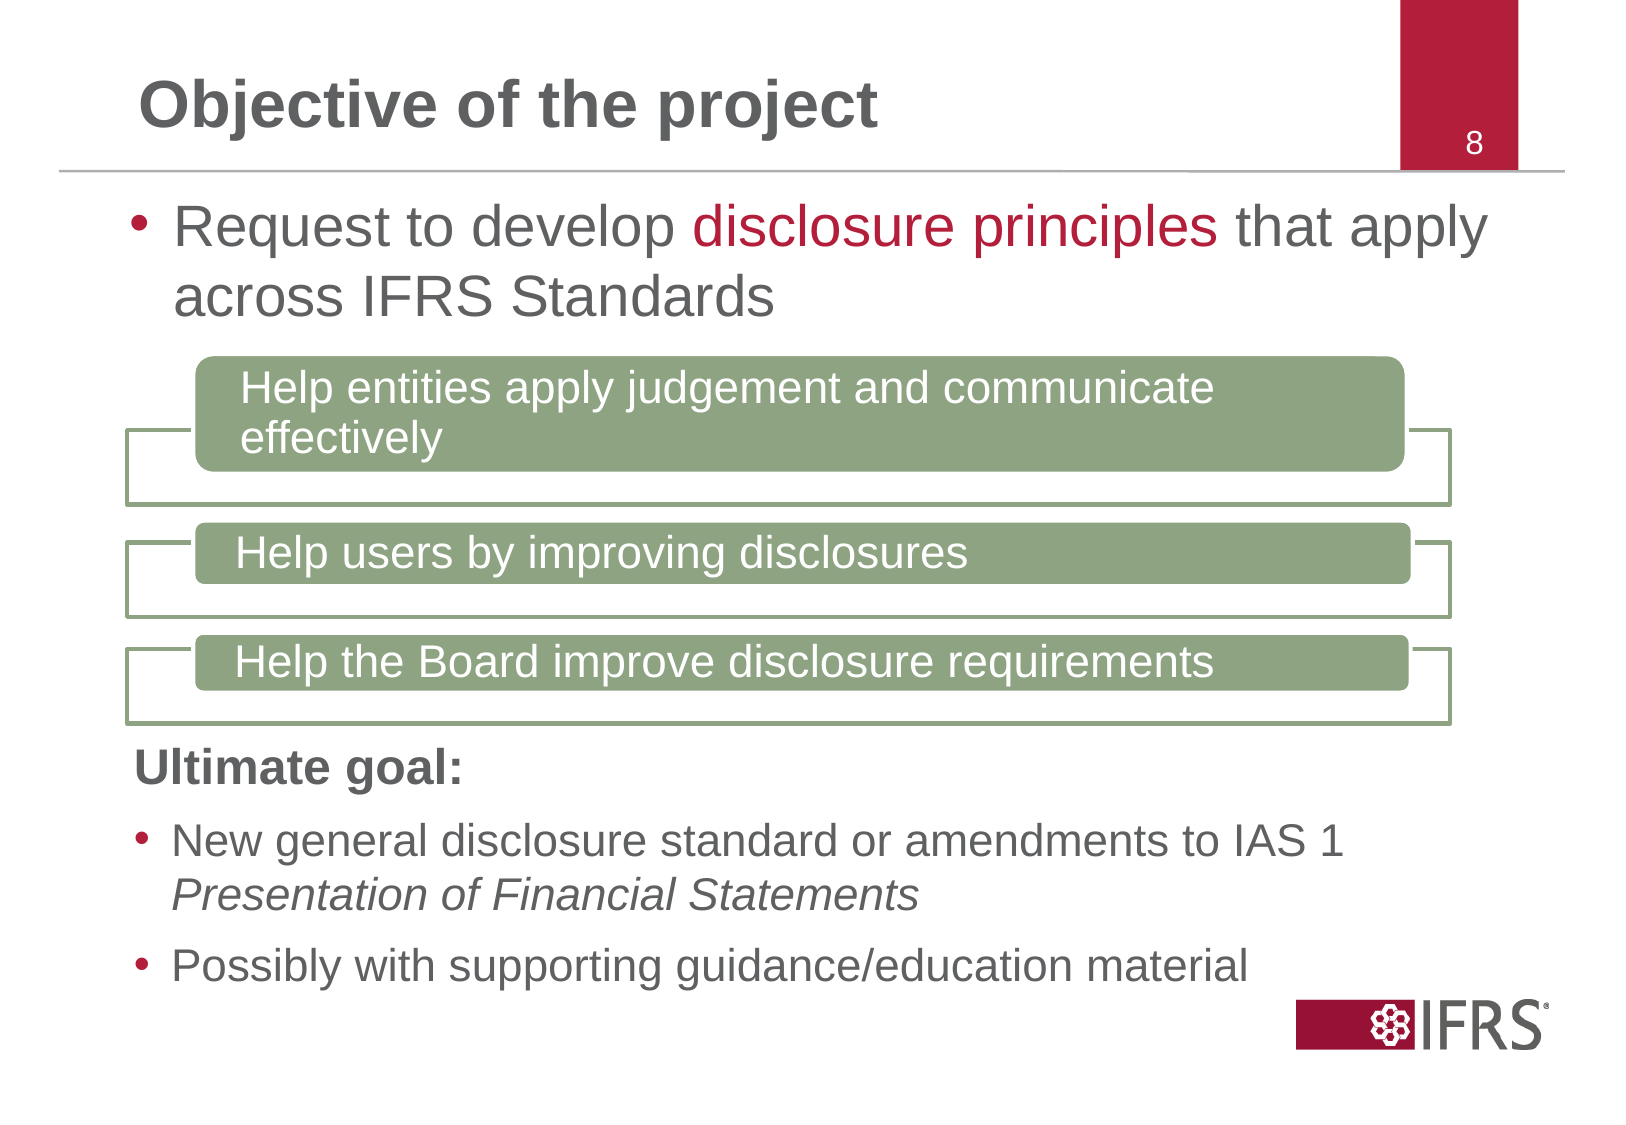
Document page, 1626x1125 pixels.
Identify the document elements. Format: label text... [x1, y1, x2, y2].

title Objective of the project [123, 0, 1328, 149]
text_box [126, 349, 1451, 729]
text_box Ultimate goal: New general disclosure standard or amendments to IAS 1 Presentation of Financial Statements Possibly with supporting guidance/education material [133, 734, 1454, 982]
text_box 8 [1450, 113, 1499, 169]
list Request to develop disclosure principles that apply across IFRS Standards [62, 180, 1526, 847]
picture [1296, 999, 1549, 1050]
